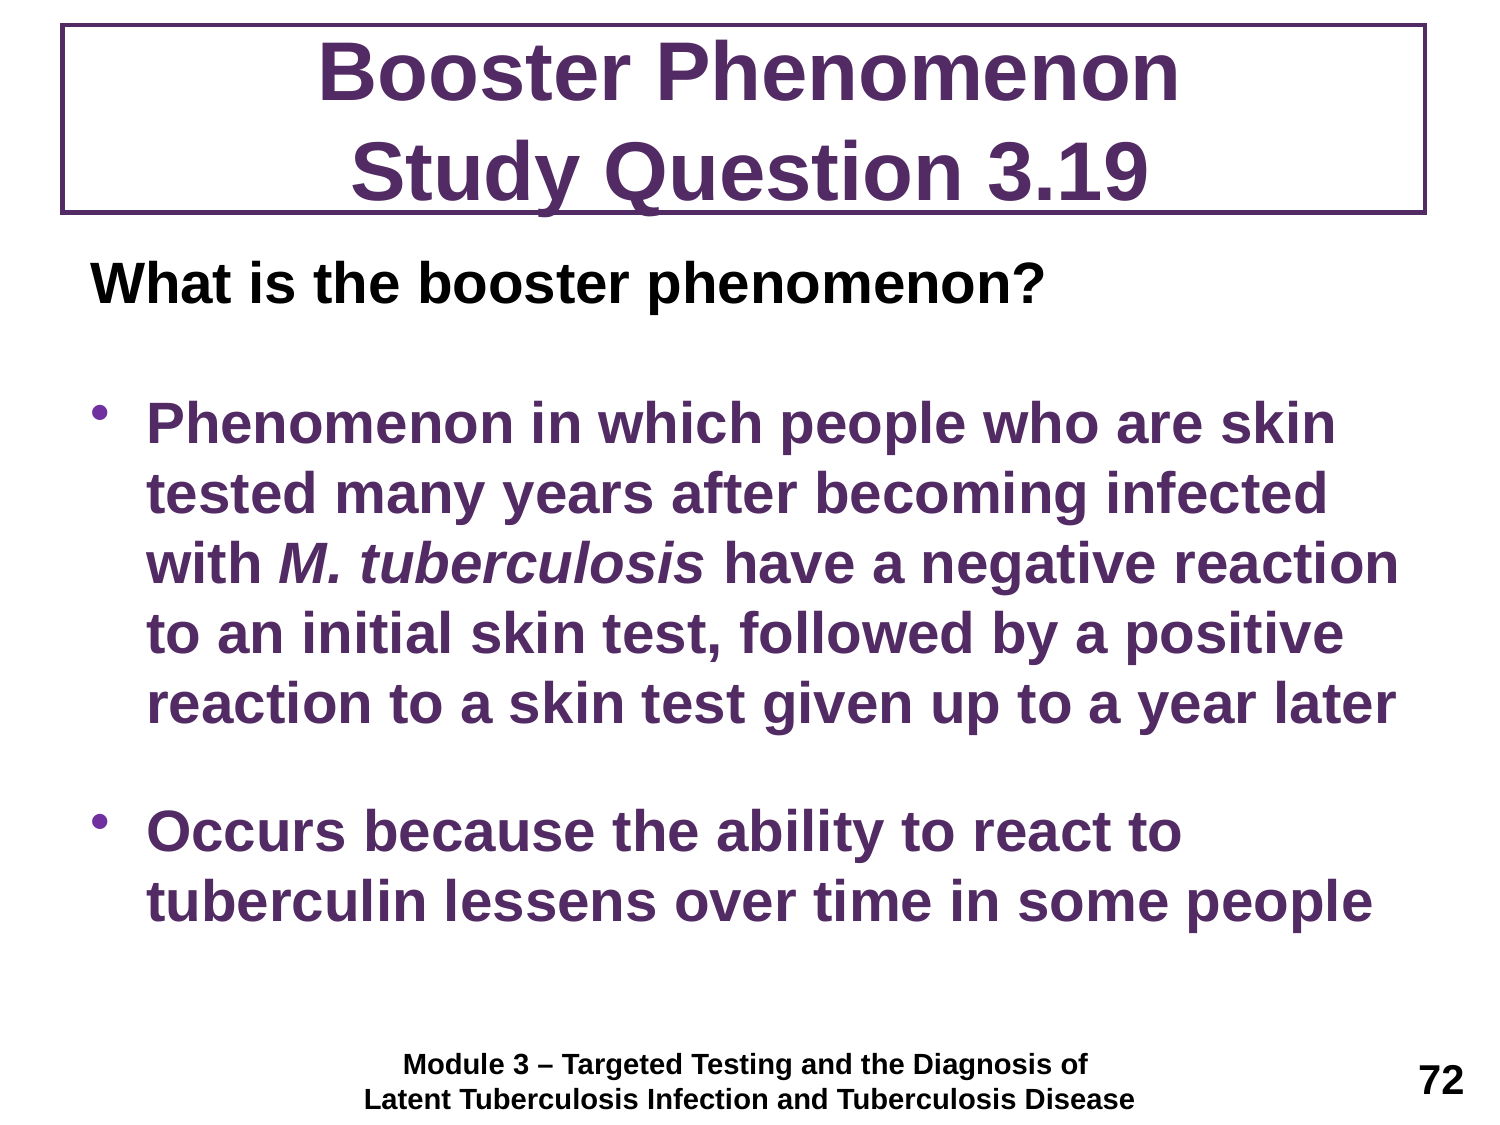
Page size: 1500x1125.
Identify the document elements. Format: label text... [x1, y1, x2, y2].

list What is the booster phenomenon? Phenomenon in which people who are skin tested many years after becoming infected with M. tuberculosis have a negative reaction to an initial skin test, followed by a positive reaction to a skin test given up to a year later Occurs because the ability to react to tuberculin lessens over time in some people [75, 237, 1425, 1018]
footer Module 3 – Targeted Testing and the Diagnosis of Latent Tuberculosis Infection and Tuberculosis Disease [37, 1037, 1463, 1116]
text_box [62, 24, 1425, 213]
slide_number 72 [1129, 1045, 1480, 1124]
title Booster Phenomenon Study Question 3.19 [75, 87, 1425, 225]
